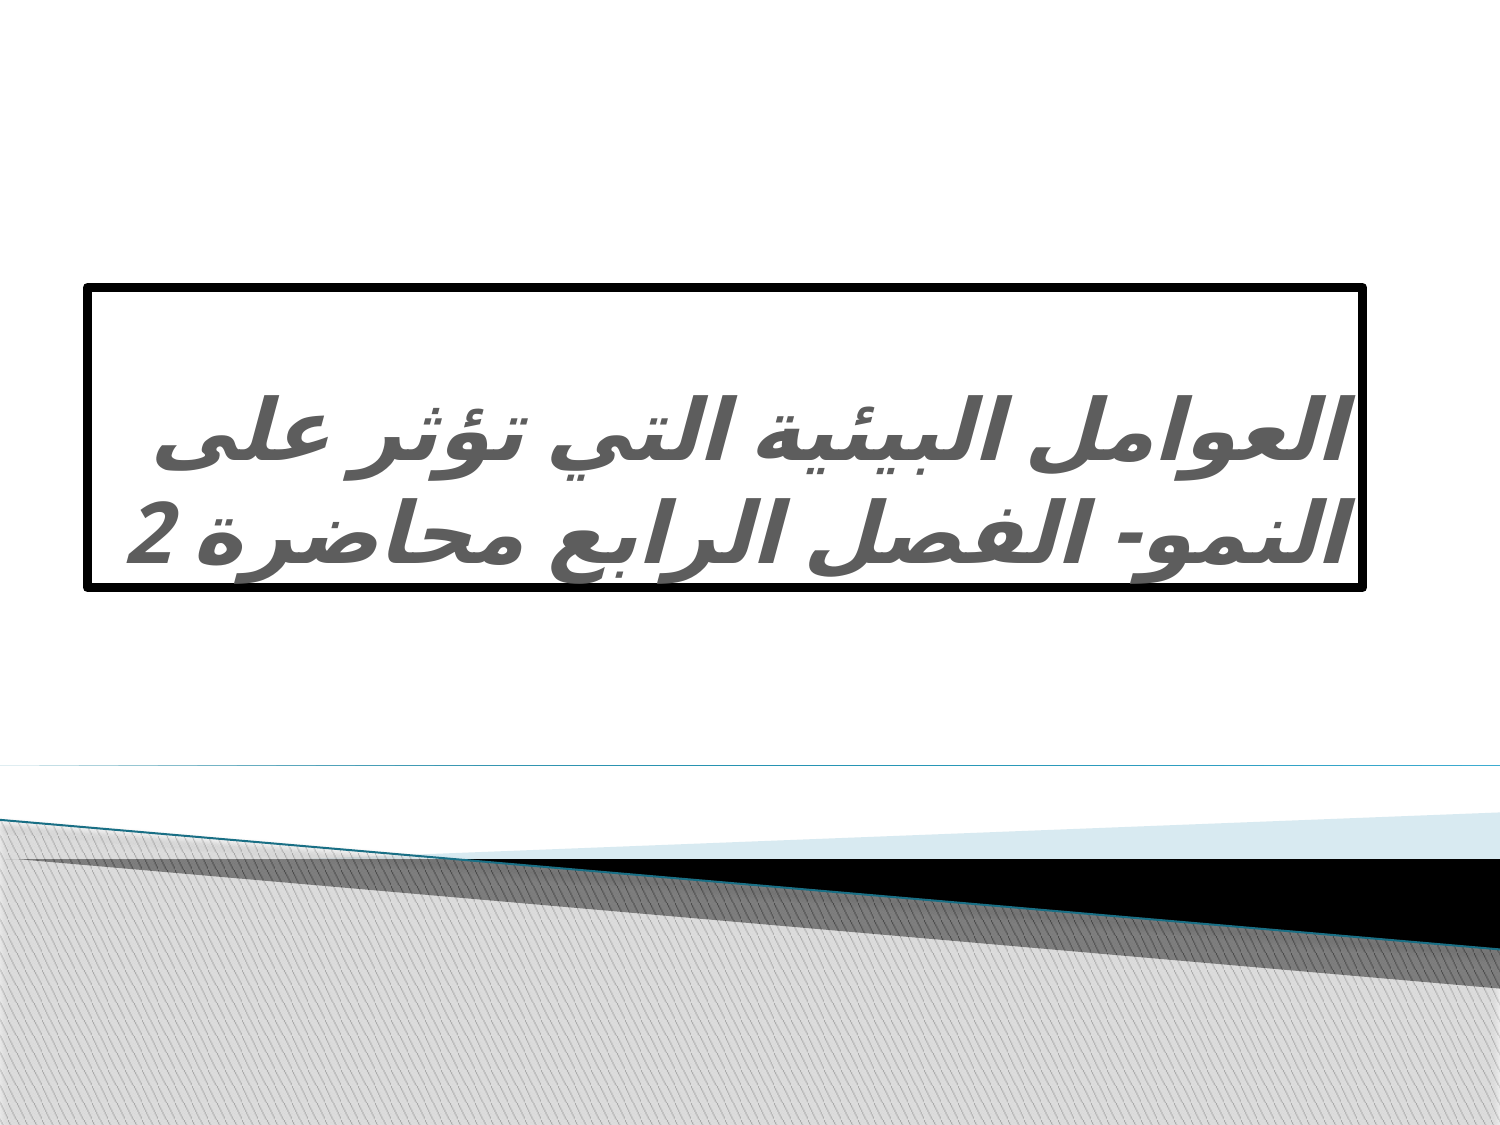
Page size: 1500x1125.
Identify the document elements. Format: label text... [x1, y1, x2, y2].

title العوامل البيئية التي تؤثر على النمو- الفصل الرابع محاضرة 2 [83, 283, 1367, 592]
picture [5, 859, 1500, 989]
